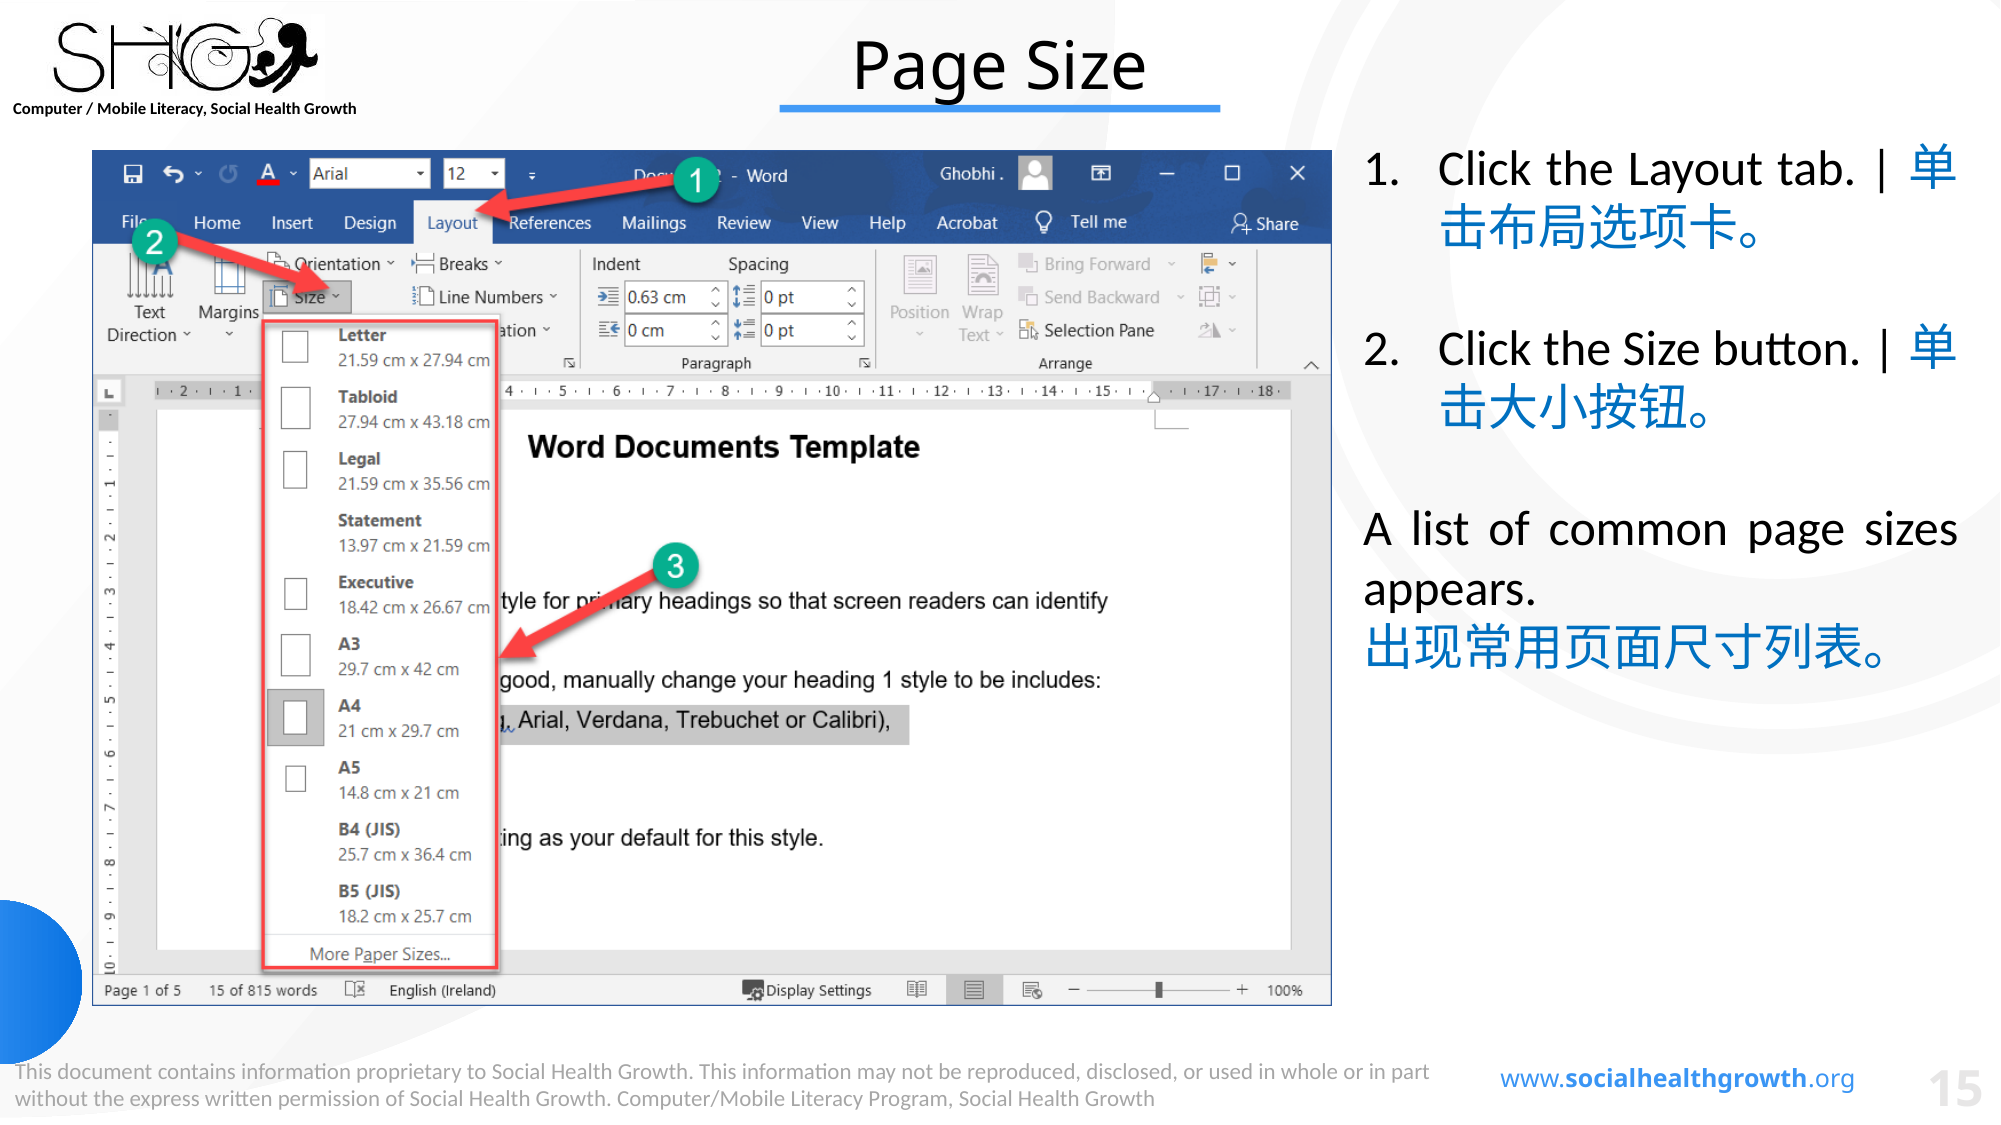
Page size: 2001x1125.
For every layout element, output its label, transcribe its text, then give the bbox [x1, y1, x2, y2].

picture [92, 150, 1332, 1006]
text_box Page Size [0, 0, 2000, 111]
text_box Click the Layout tab. |单击布局选项卡。 Click the Size button. |单击大小按钮。 A list of common page sizes appears. 出现常用页面尺寸列表。 [1348, 128, 1974, 684]
